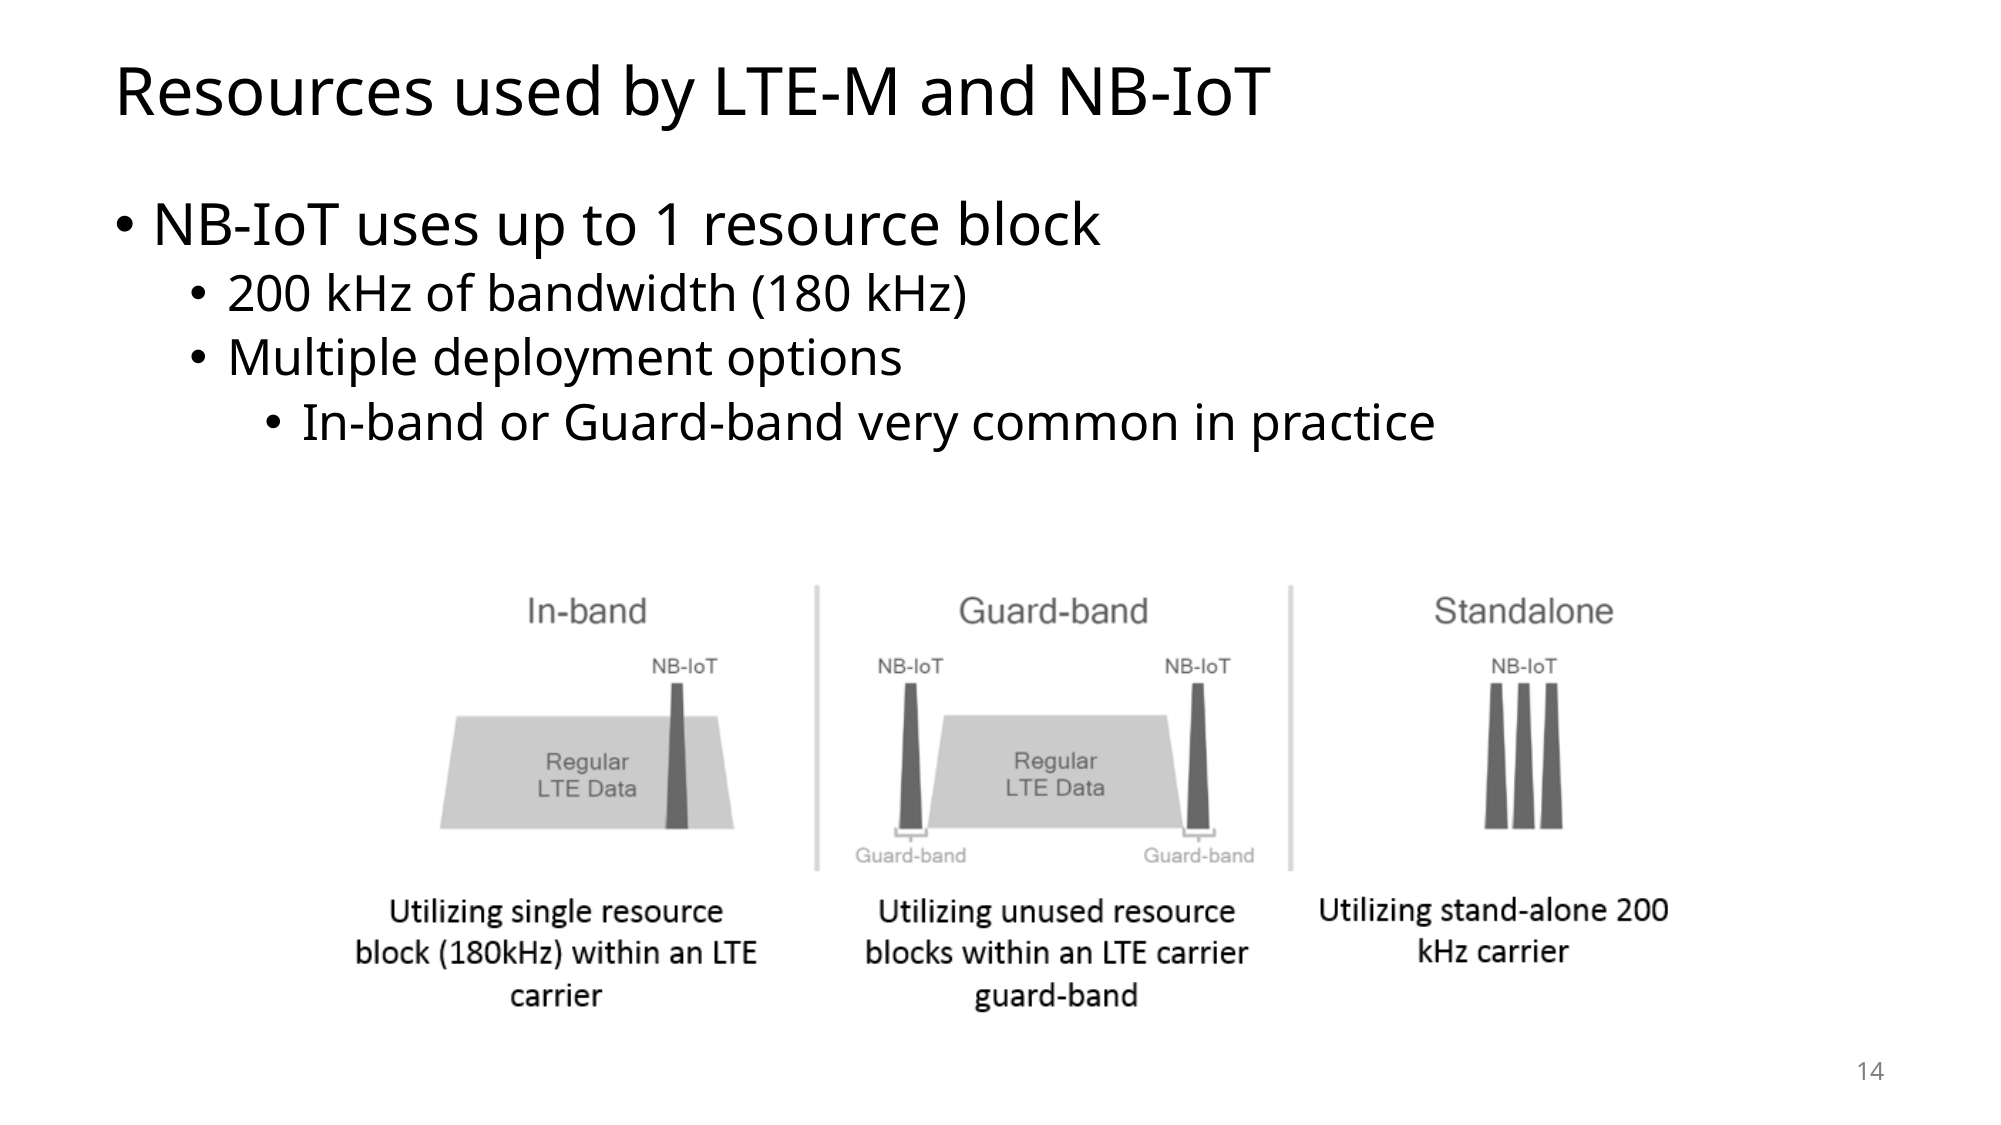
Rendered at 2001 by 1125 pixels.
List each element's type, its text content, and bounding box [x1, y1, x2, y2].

slide_number 14 [1749, 1042, 1900, 1103]
picture [342, 514, 1706, 1028]
list NB-IoT uses up to 1 resource block 200 kHz of bandwidth (180 kHz) Multiple deployment options In-band or Guard-band very common in practice [99, 187, 1900, 1013]
title Resources used by LTE-M and NB-IoT [99, 37, 1900, 150]
